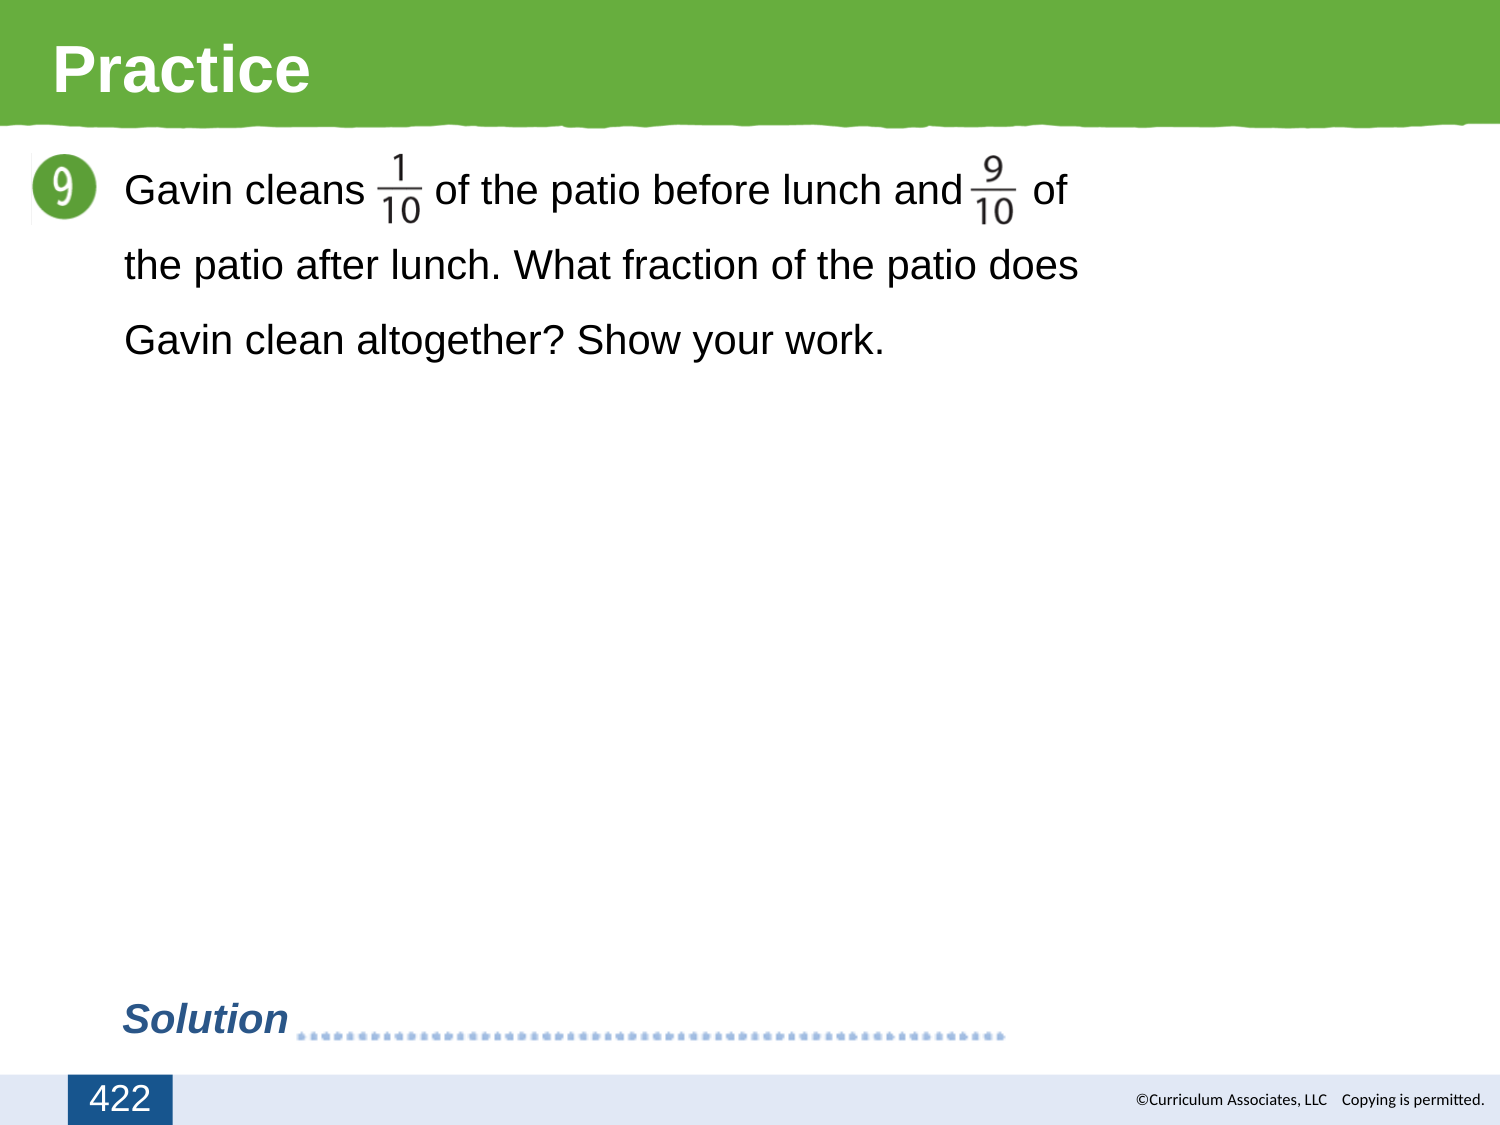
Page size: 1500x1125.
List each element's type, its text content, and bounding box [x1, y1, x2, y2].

picture [295, 1028, 1008, 1046]
picture [0, 0, 1500, 137]
picture [373, 150, 426, 228]
picture [968, 150, 1020, 229]
picture [30, 153, 99, 225]
list Practice [37, 13, 968, 129]
list Gavin cleans of the patio before lunch and of the patio after lunch. What fraction of the patio does Gavin clean altogether? Show your work. [109, 155, 1109, 419]
list Solution [107, 984, 363, 1056]
list 422 [67, 1074, 173, 1125]
